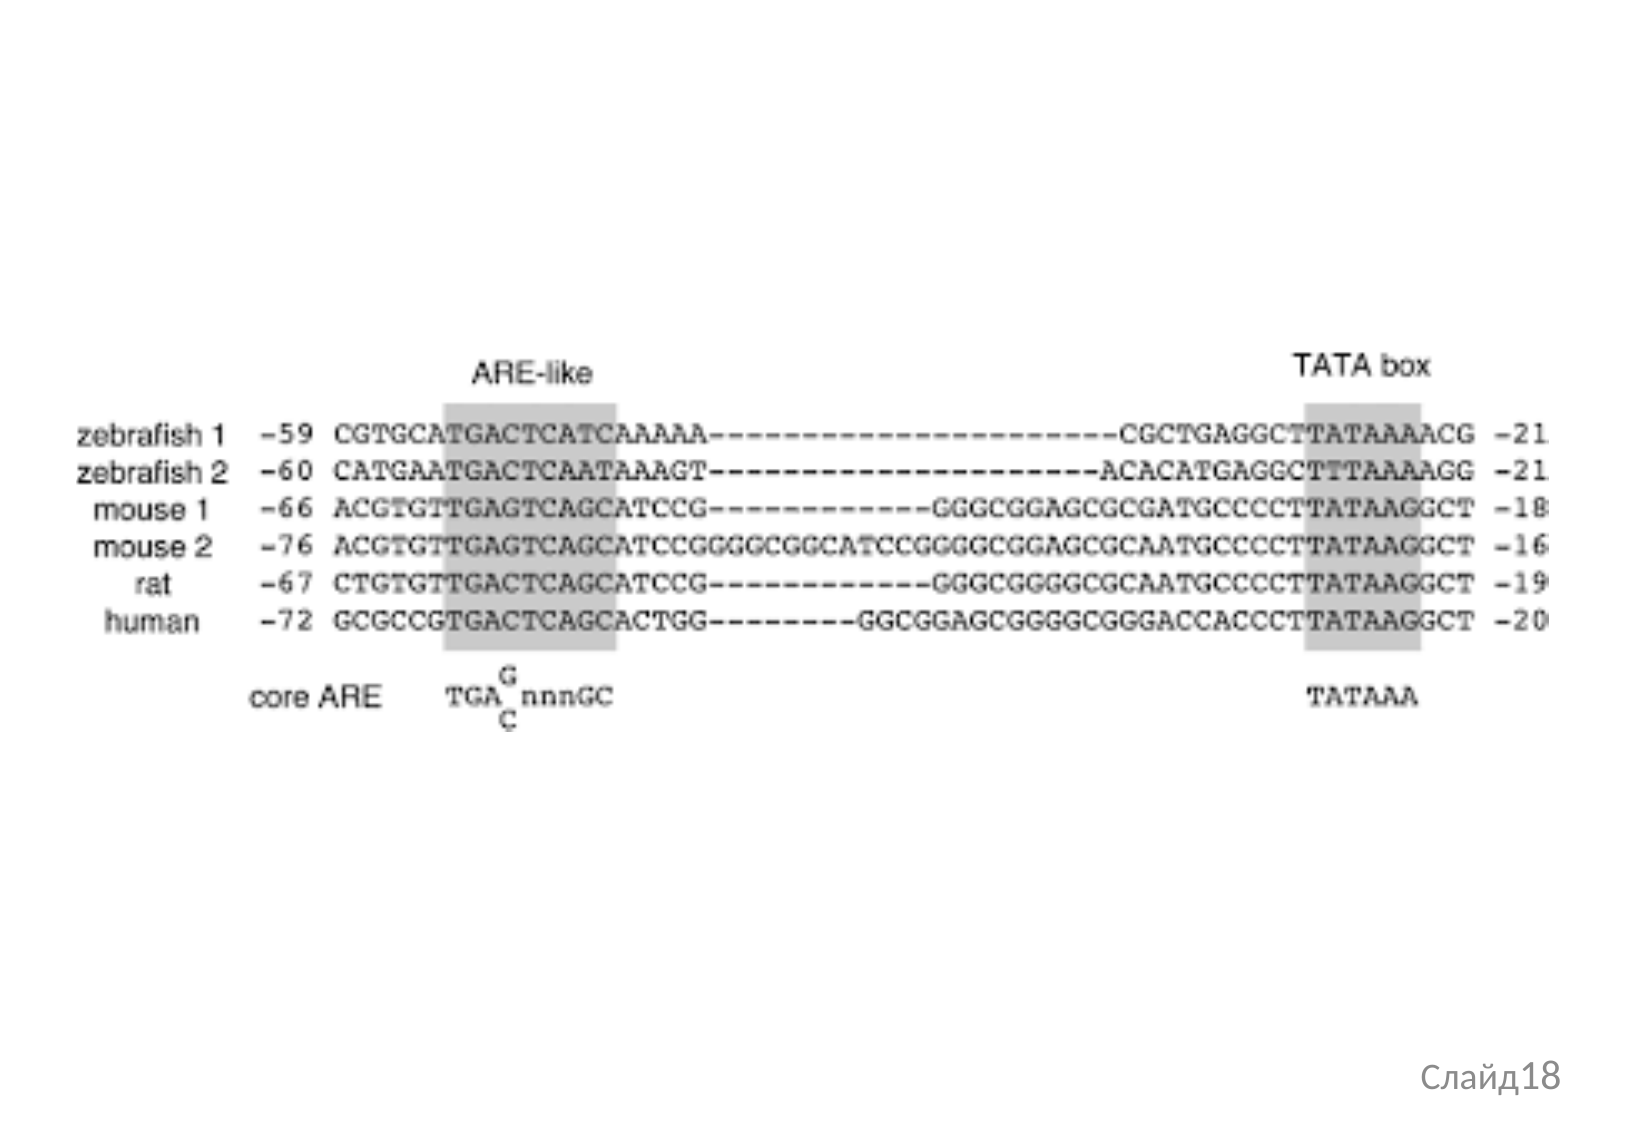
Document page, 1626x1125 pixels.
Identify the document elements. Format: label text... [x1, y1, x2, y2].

slide_number Слайд18 [1147, 1042, 1577, 1103]
picture [76, 351, 1549, 732]
